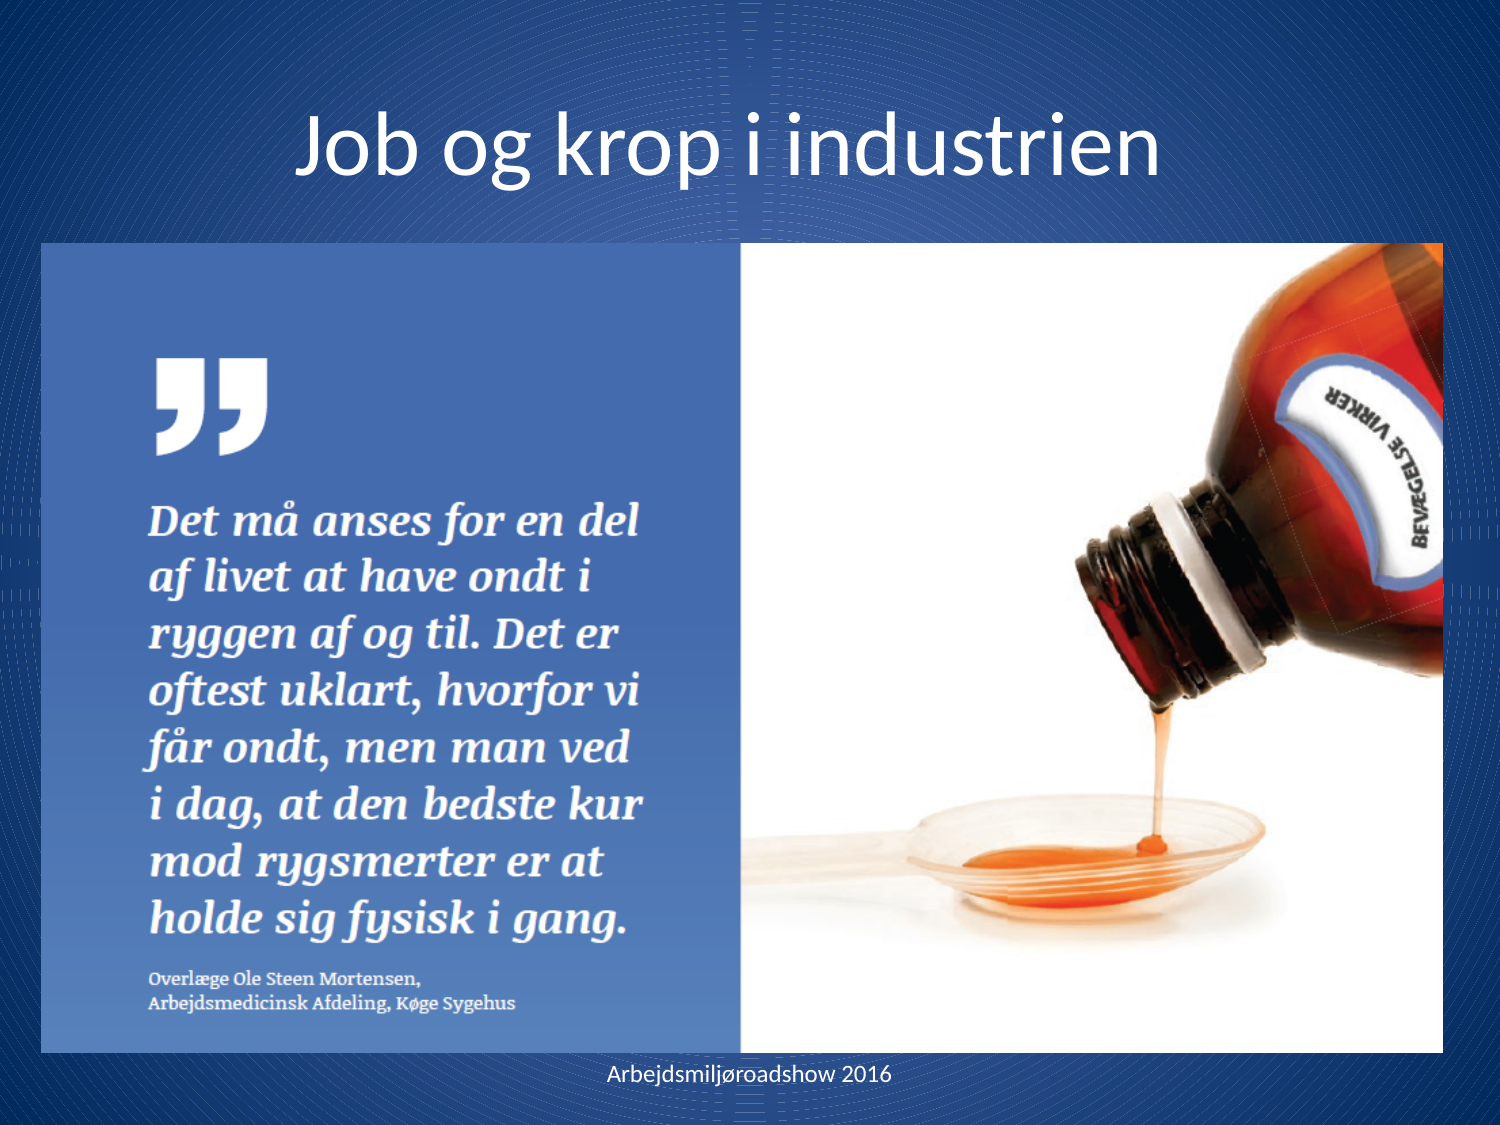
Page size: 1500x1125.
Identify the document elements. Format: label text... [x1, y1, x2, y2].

picture [40, 243, 1443, 1053]
title Job og krop i industrien [75, 45, 1425, 233]
footer Arbejdsmiljøroadshow 2016 [512, 1061, 988, 1103]
